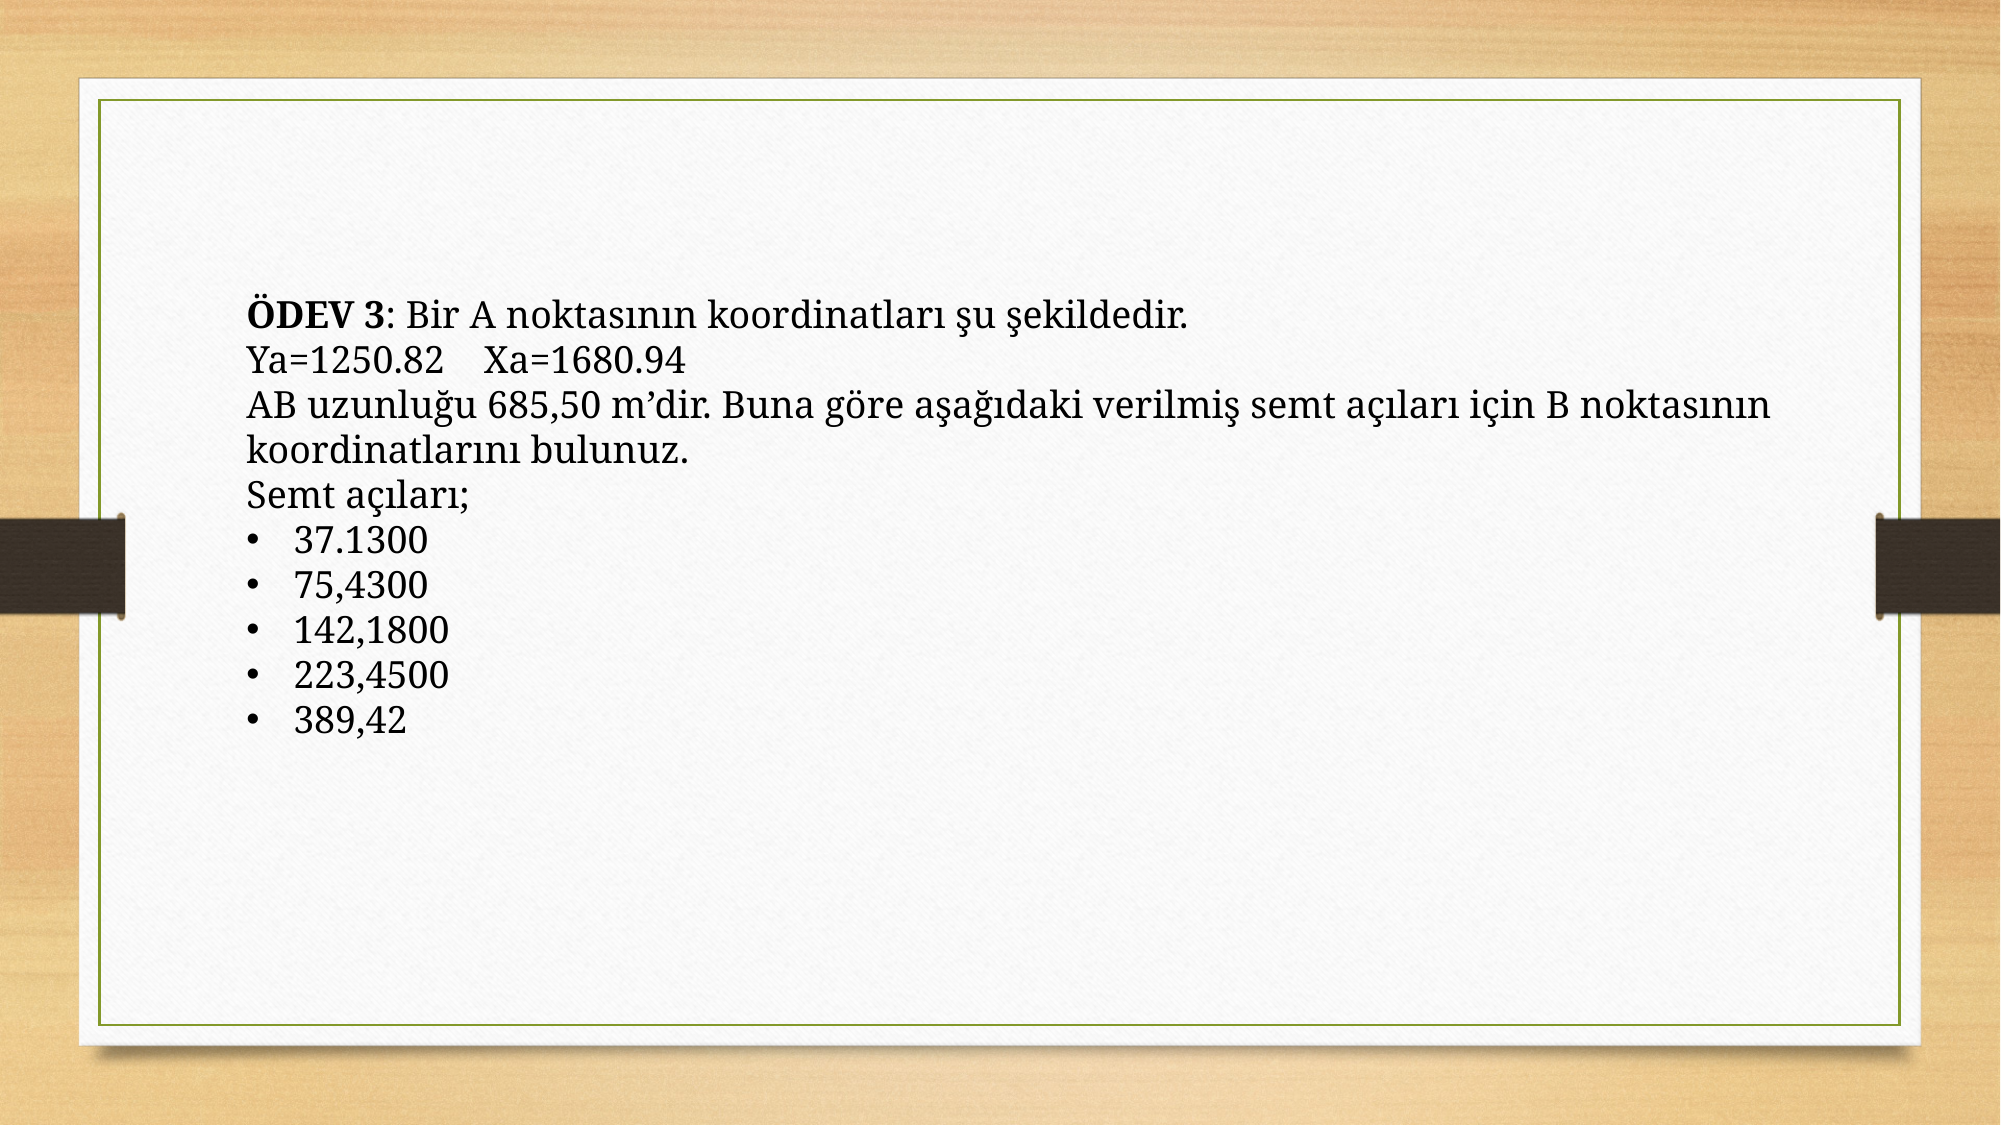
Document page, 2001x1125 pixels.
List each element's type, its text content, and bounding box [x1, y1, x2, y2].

text_box ÖDEV 3: Bir A noktasının koordinatları şu şekildedir. Ya=1250.82 Xa=1680.94 AB uzunluğu 685,50 m’dir. Buna göre aşağıdaki verilmiş semt açıları için B noktasının koordinatlarını bulunuz. Semt açıları; 37.1300 75,4300 142,1800 223,4500 389,42 [231, 283, 1847, 749]
picture [0, 0, 2001, 1125]
